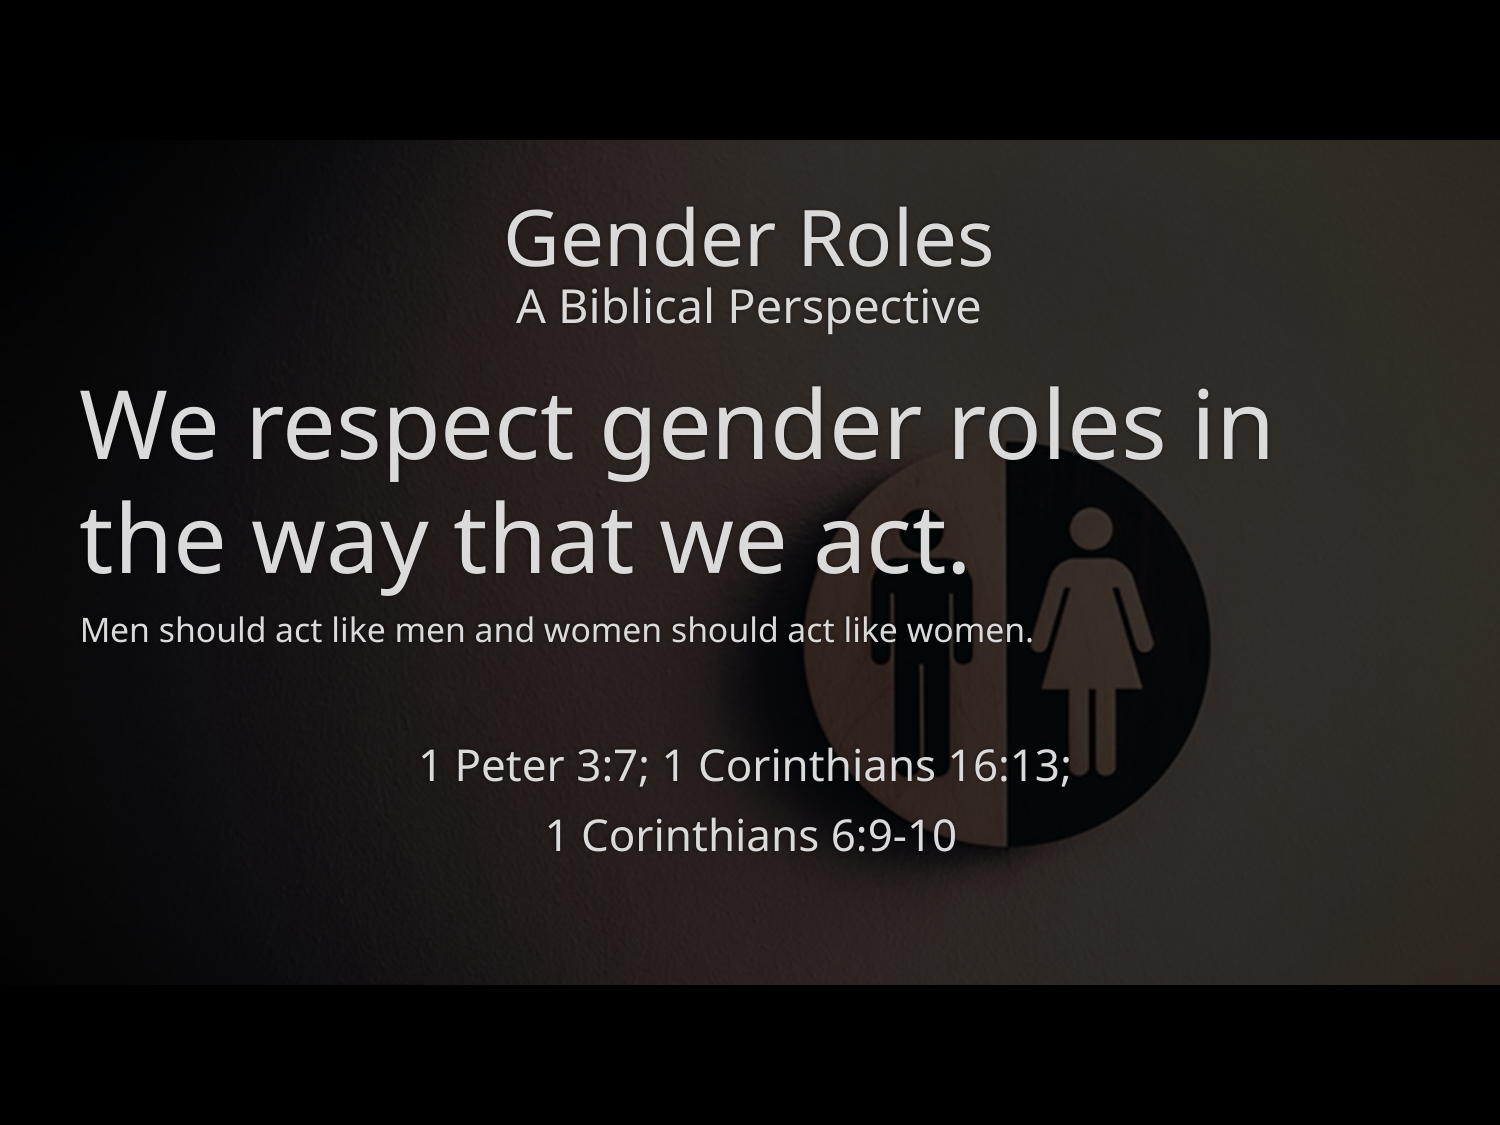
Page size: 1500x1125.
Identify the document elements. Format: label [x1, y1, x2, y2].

picture [0, 140, 1500, 985]
